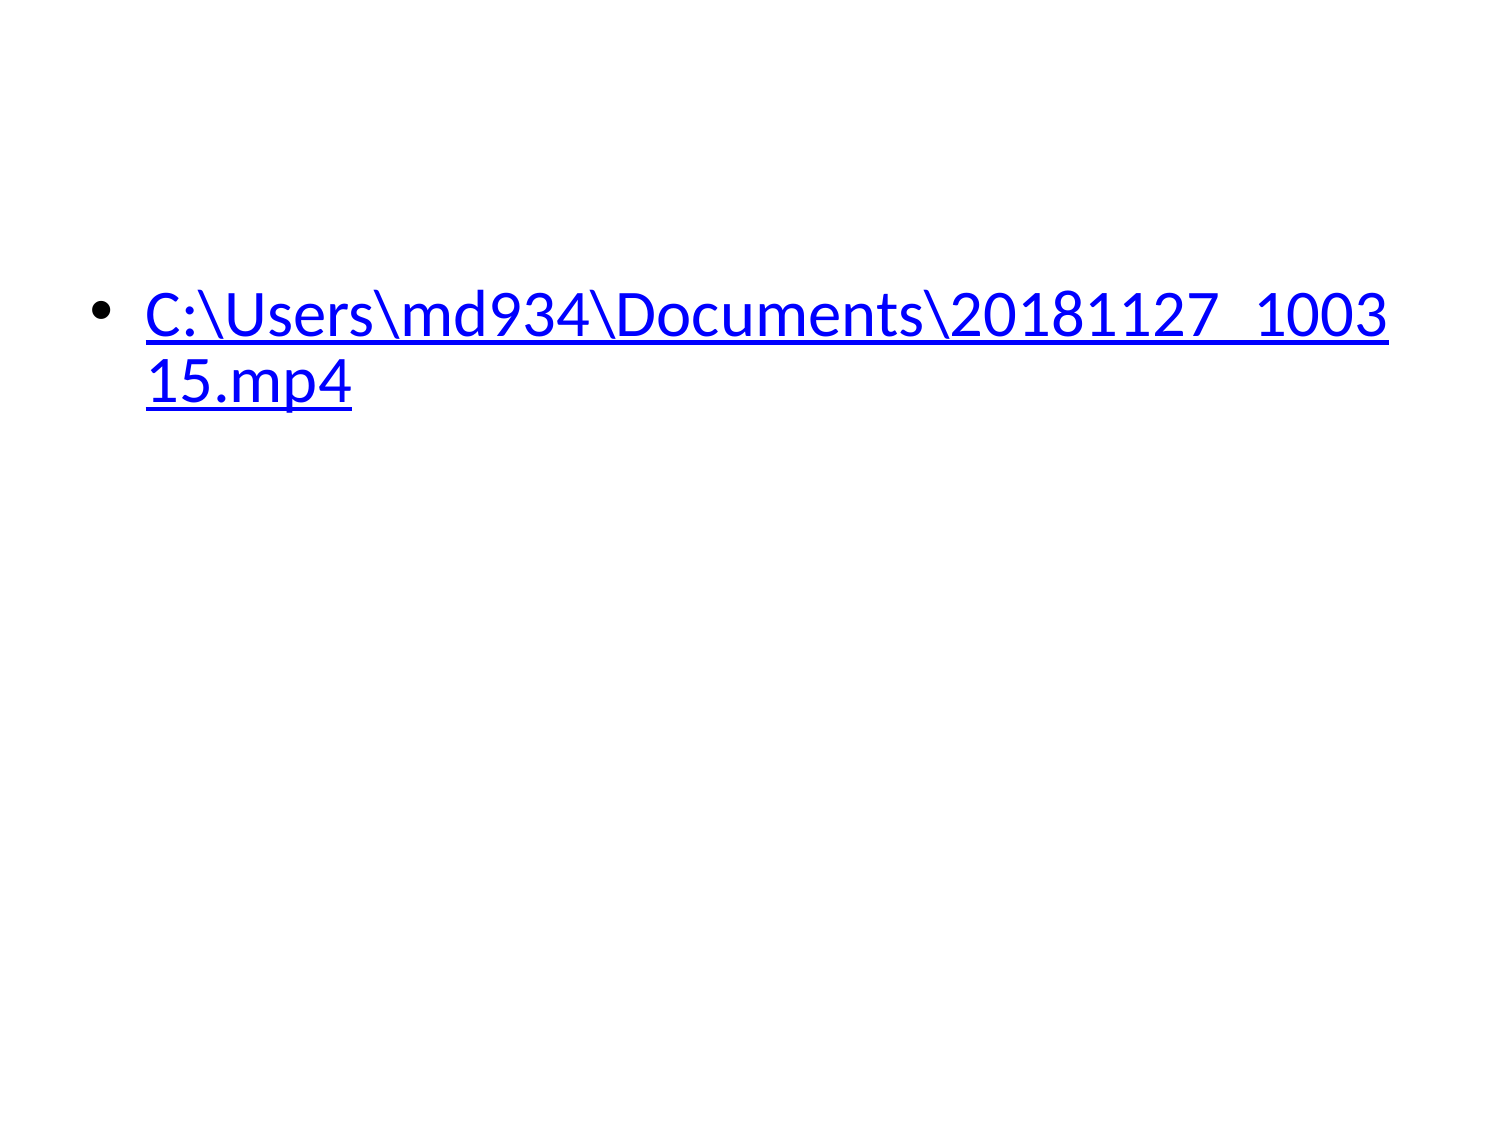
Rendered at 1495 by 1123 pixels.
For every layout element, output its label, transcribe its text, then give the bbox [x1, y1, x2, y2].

list C:\Users\md934\Documents\20181127_100315.mp4 [74, 261, 1420, 1003]
